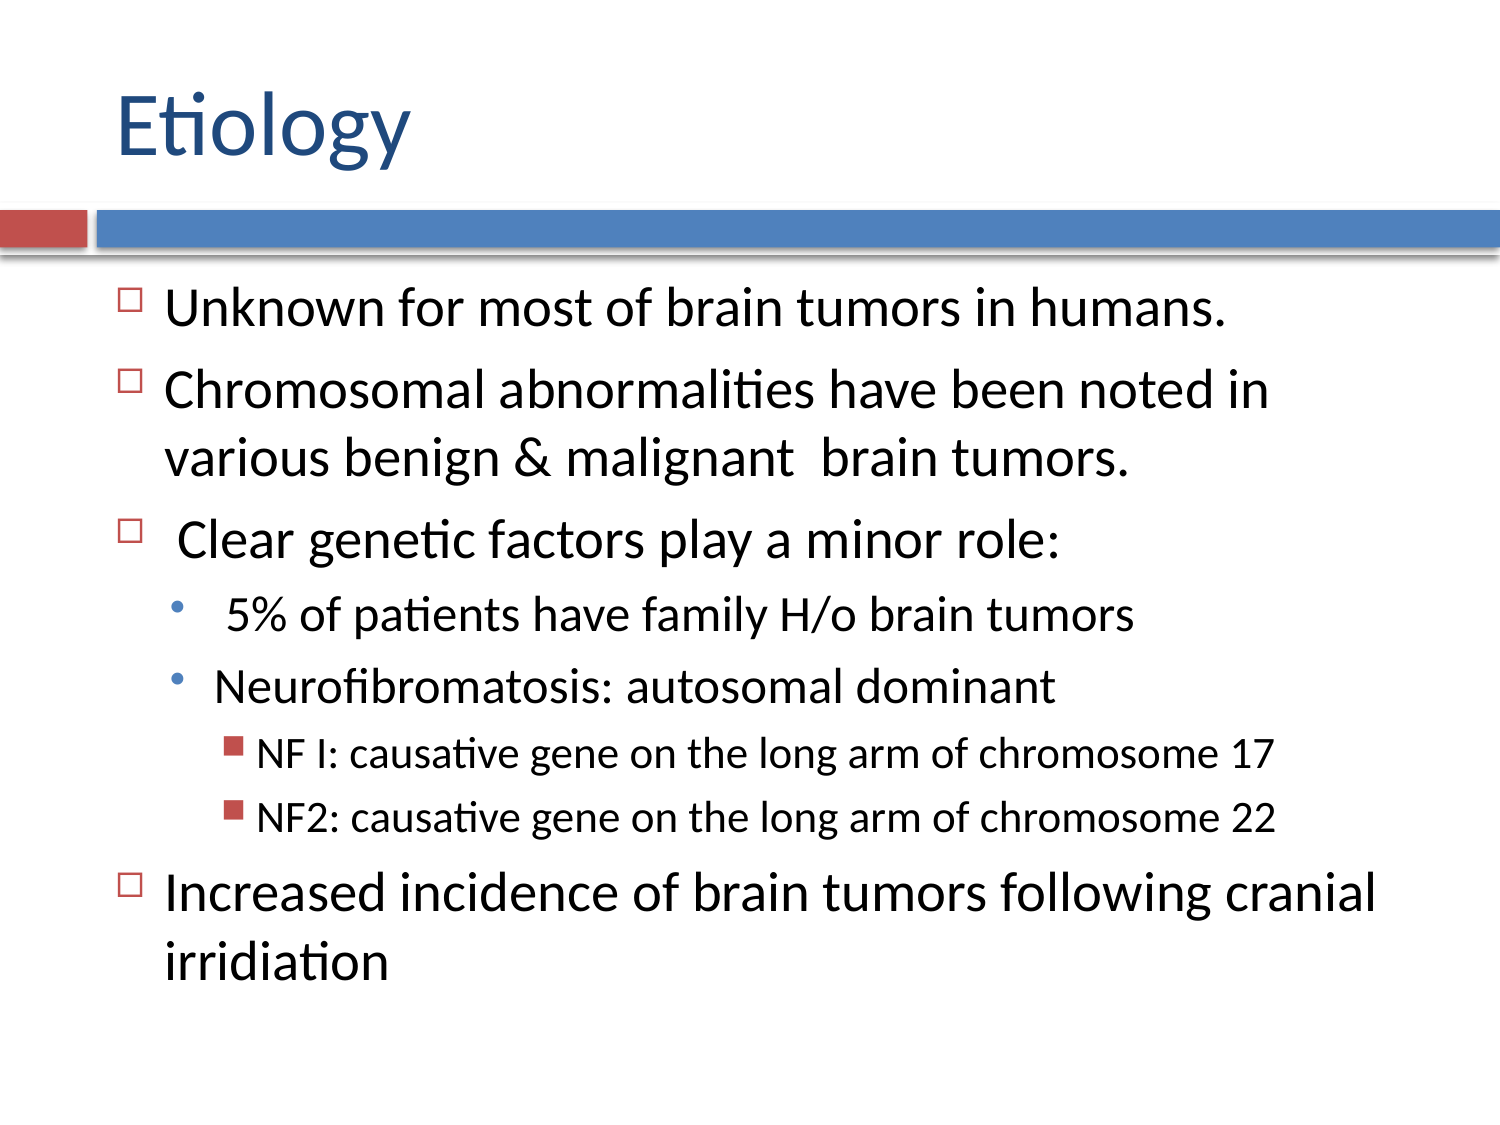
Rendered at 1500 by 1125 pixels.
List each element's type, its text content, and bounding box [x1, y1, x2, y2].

title Etiology [100, 37, 1438, 200]
list Unknown for most of brain tumors in humans. Chromosomal abnormalities have been noted in various benign & malignant brain tumors. Clear genetic factors play a minor role: 5% of patients have family H/o brain tumors Neurofibromatosis: autosomal dominant NF I: causative gene on the long arm of chromosome 17 NF2: causative gene on the long arm of chromosome 22 Increased incidence of brain tumors following cranial irridiation [100, 262, 1438, 1000]
